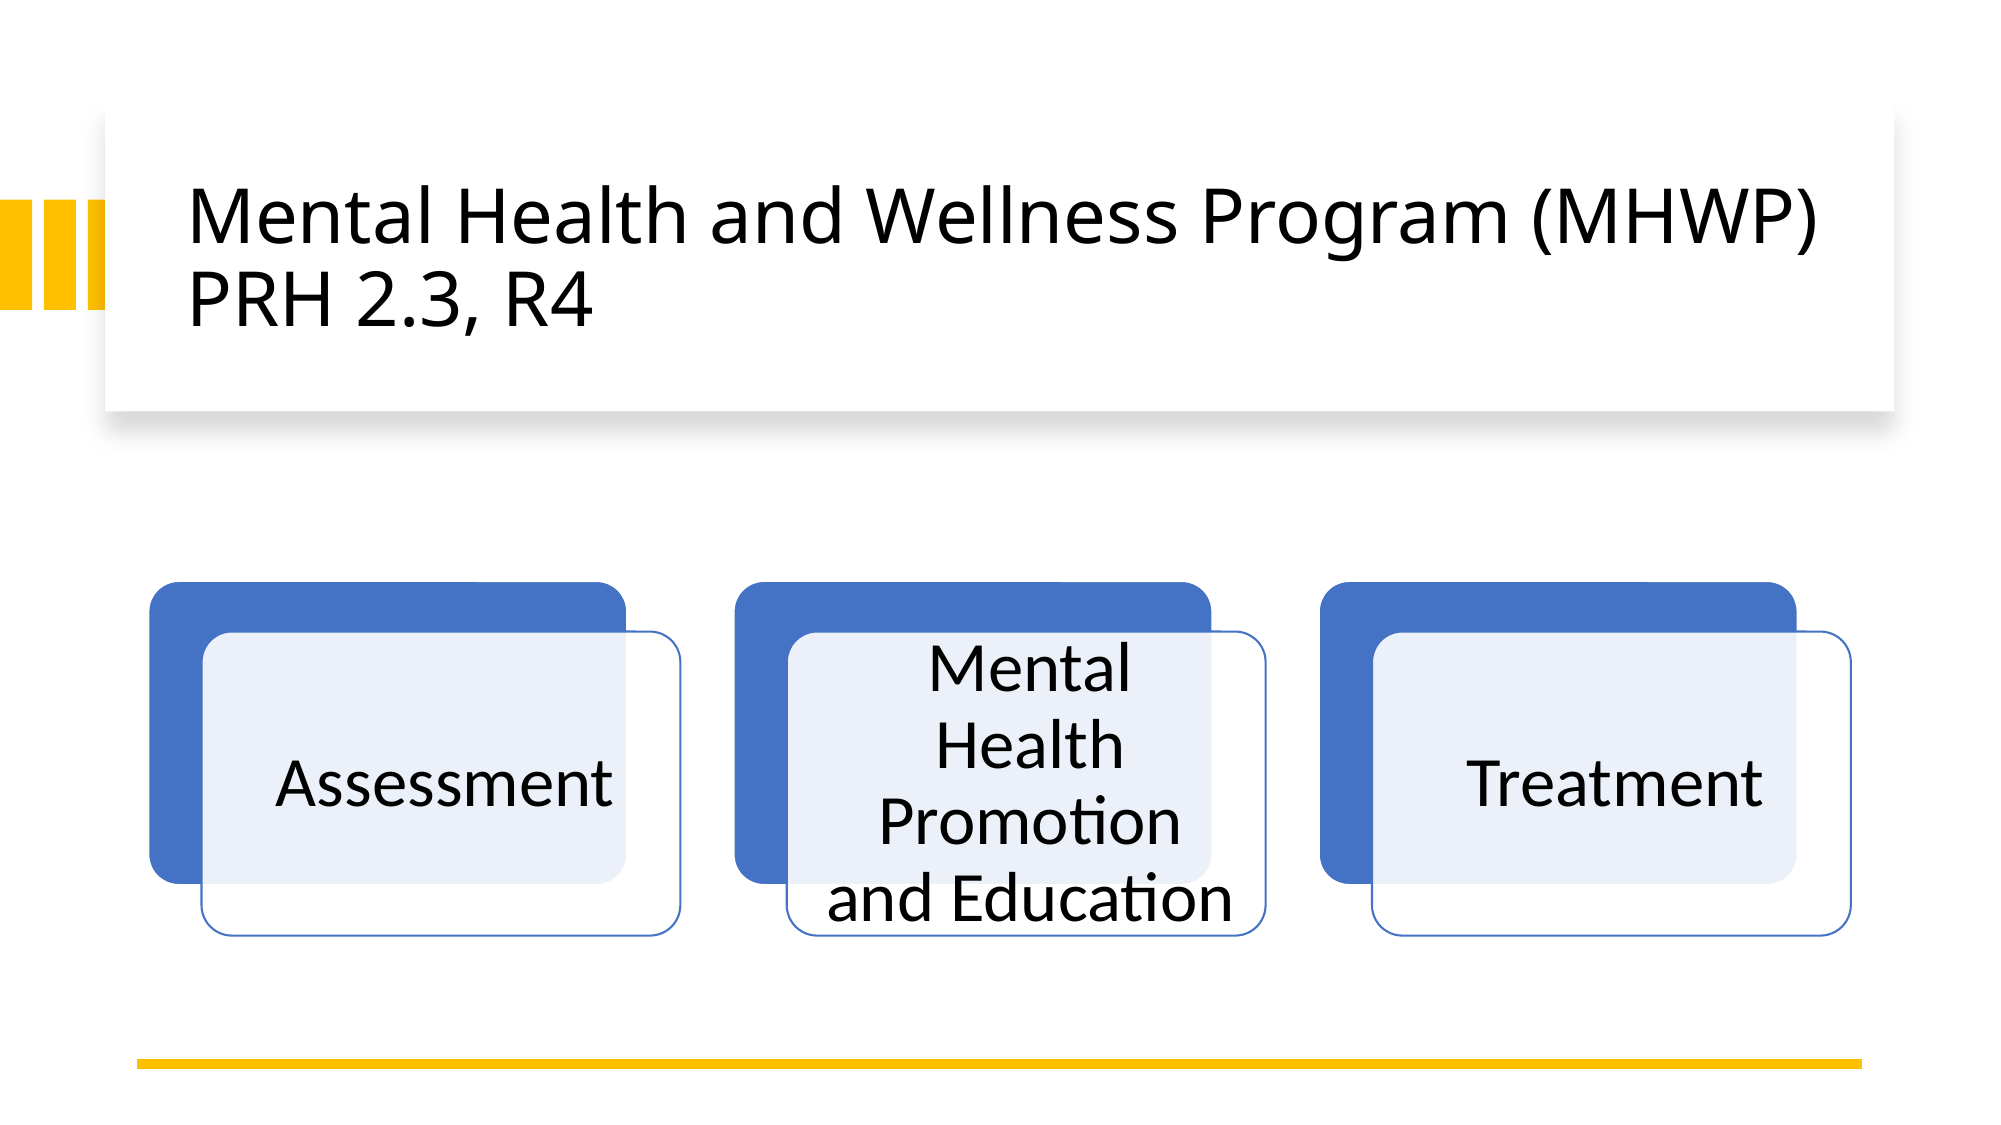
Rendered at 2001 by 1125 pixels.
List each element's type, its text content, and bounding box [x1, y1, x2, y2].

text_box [0, 199, 120, 311]
title Mental Health and Wellness Program (MHWP) PRH 2.3, R4 [171, 132, 1840, 388]
text_box [104, 100, 1895, 412]
text_box [0, 0, 2000, 1125]
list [148, 494, 1851, 1022]
